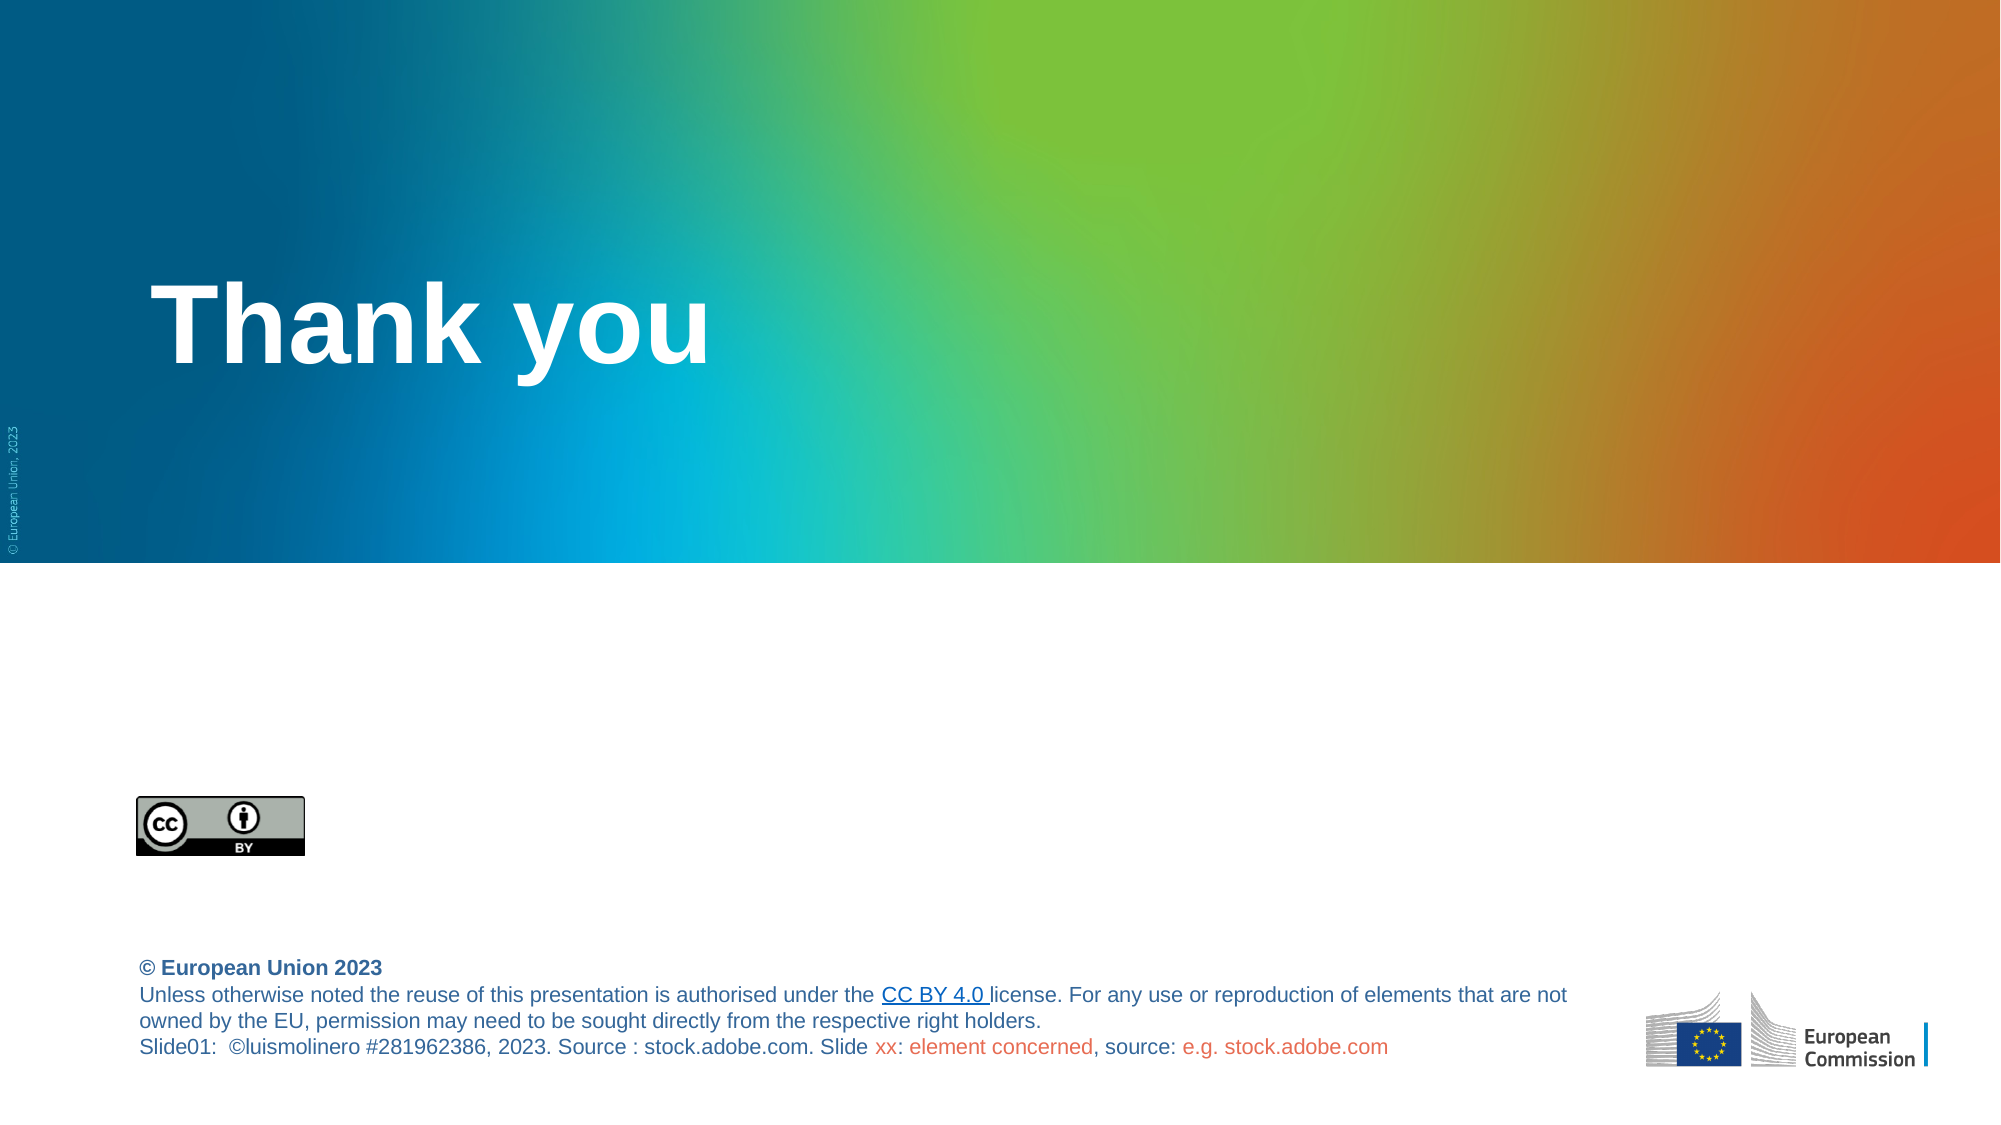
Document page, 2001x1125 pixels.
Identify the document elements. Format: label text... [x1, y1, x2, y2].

picture [449, 0, 2001, 563]
subtitle © European Union 2023 Unless otherwise noted the reuse of this presentation is authorised under the CC BY 4.0 license. For any use or reproduction of elements that are not owned by the EU, permission may need to be sought directly from the respective right holders. Slide01: ©luismolinero #281962386, 2023. Source : stock.adobe.com. Slide xx: element concerned, source: e.g. stock.adobe.com [124, 762, 1592, 1067]
picture [136, 796, 305, 856]
title Thank you [135, 184, 1802, 388]
picture [1640, 988, 1931, 1070]
